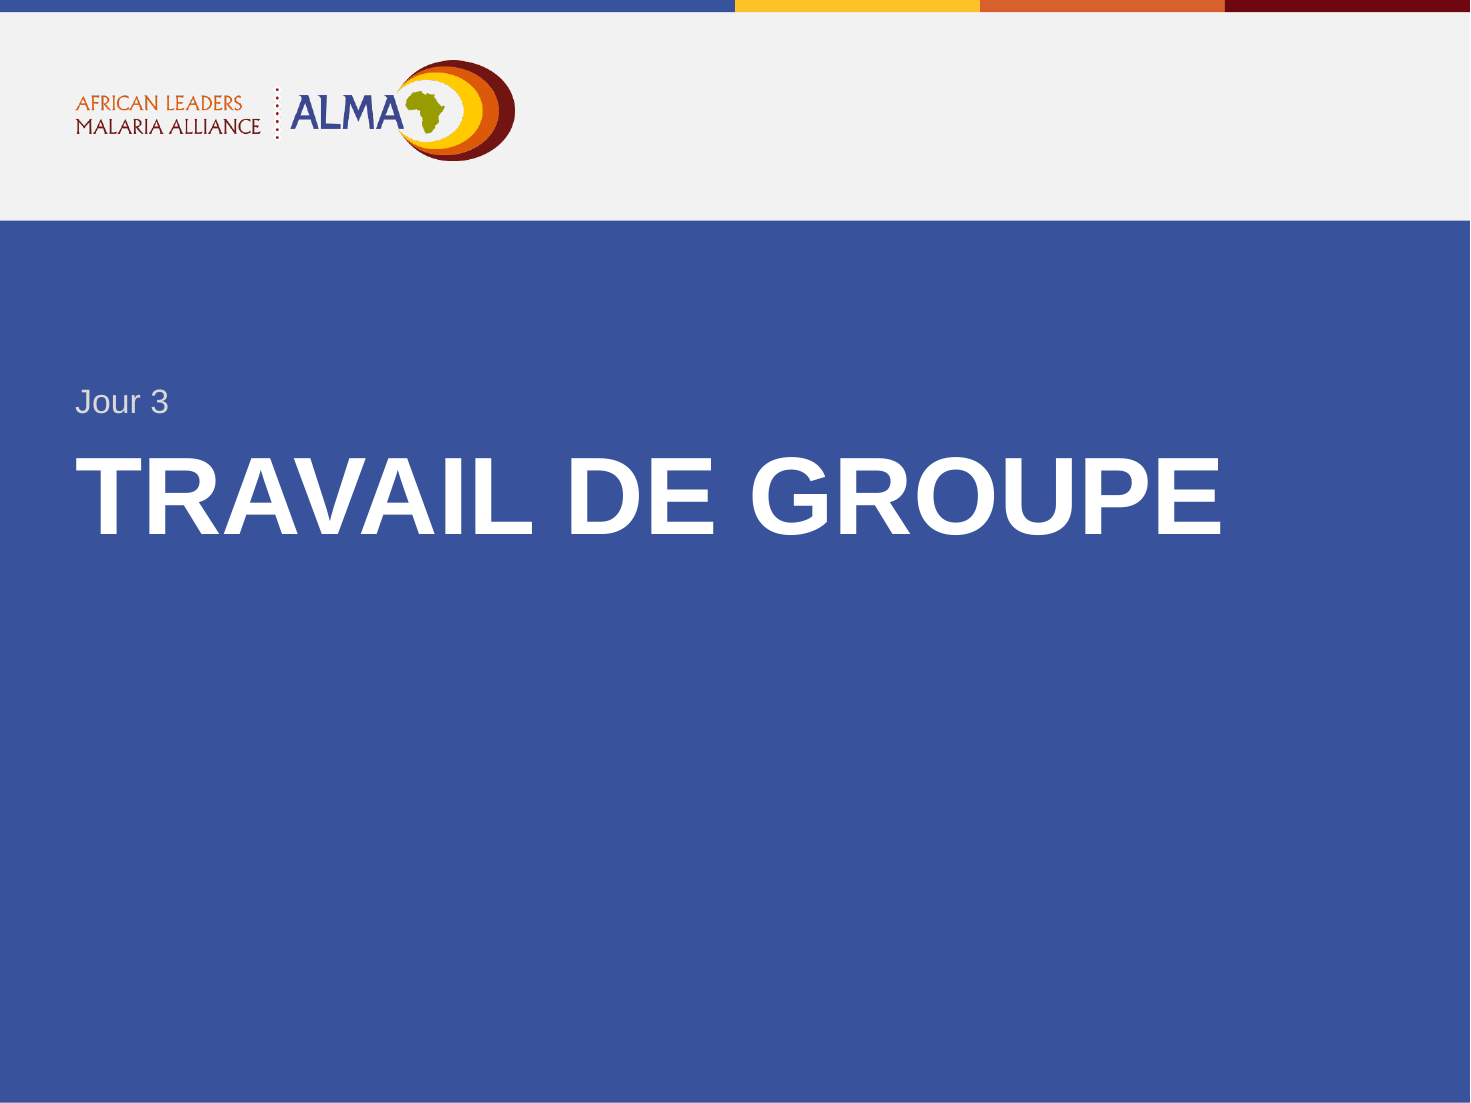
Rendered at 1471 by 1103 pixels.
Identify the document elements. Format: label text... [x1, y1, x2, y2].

list TRAVAIL DE GROUPE [75, 439, 1354, 560]
picture [75, 60, 515, 161]
list Jour 3 [75, 379, 619, 421]
